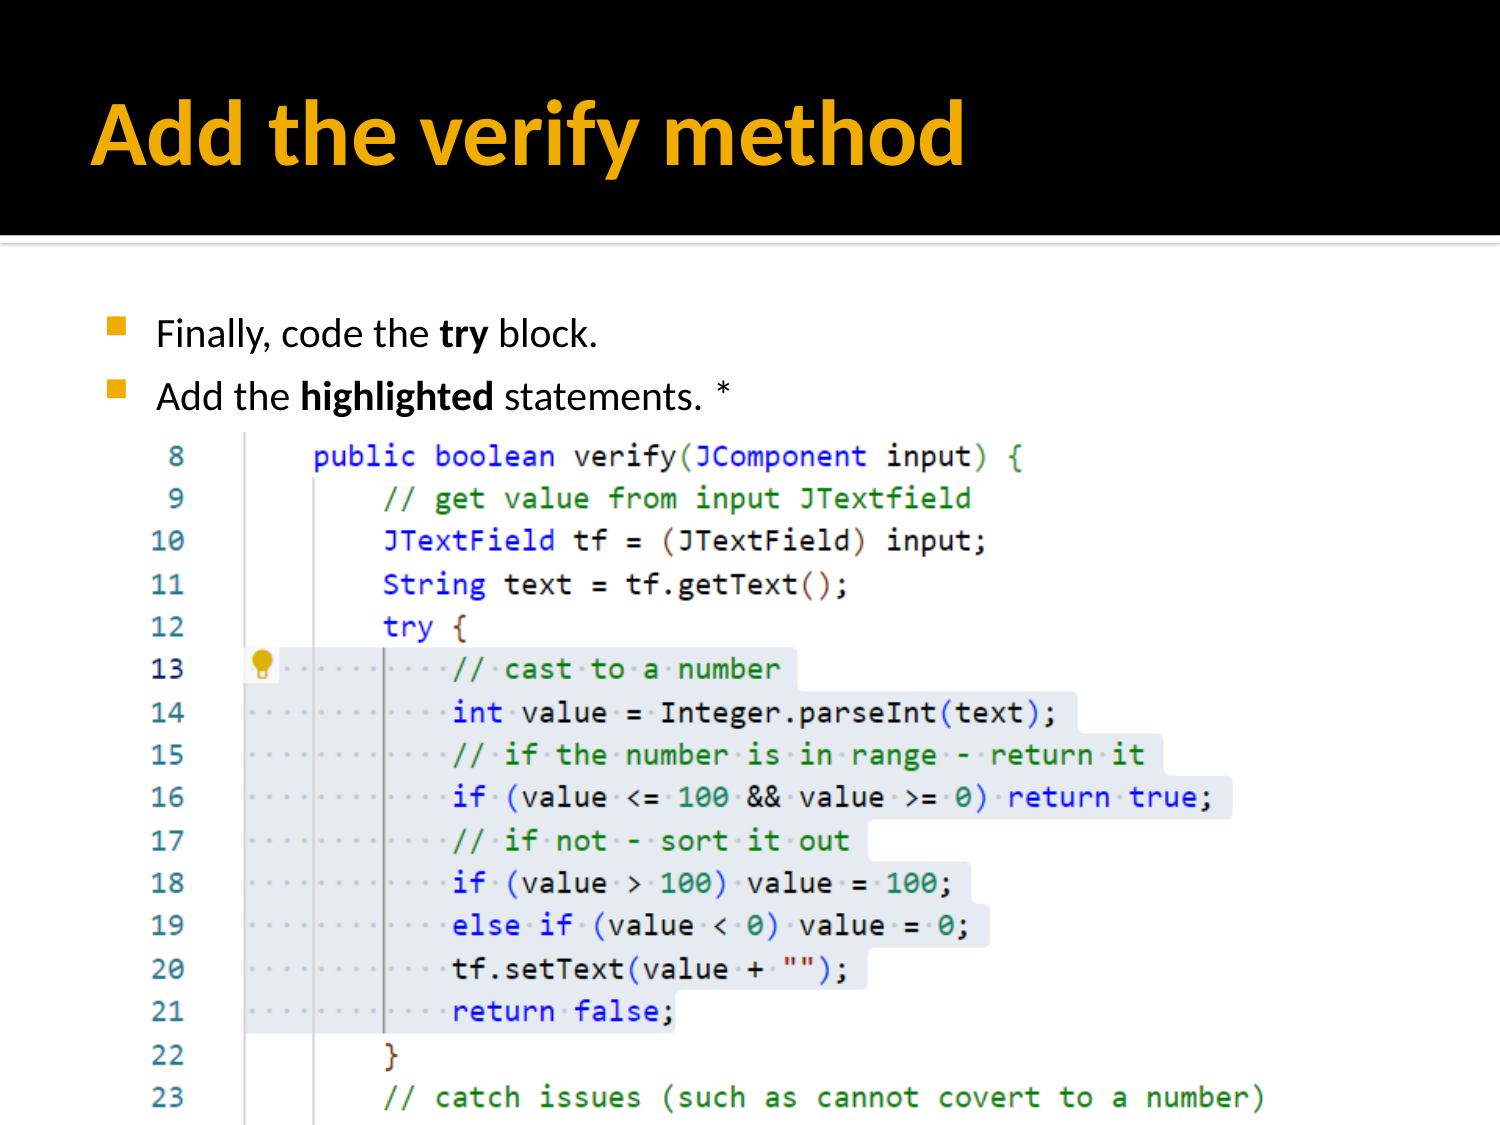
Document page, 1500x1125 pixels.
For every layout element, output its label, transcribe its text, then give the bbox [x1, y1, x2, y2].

picture [142, 432, 1358, 1125]
list Finally, code the try block. Add the highlighted statements. * [75, 291, 1425, 1050]
title Add the verify method [75, 25, 1425, 231]
